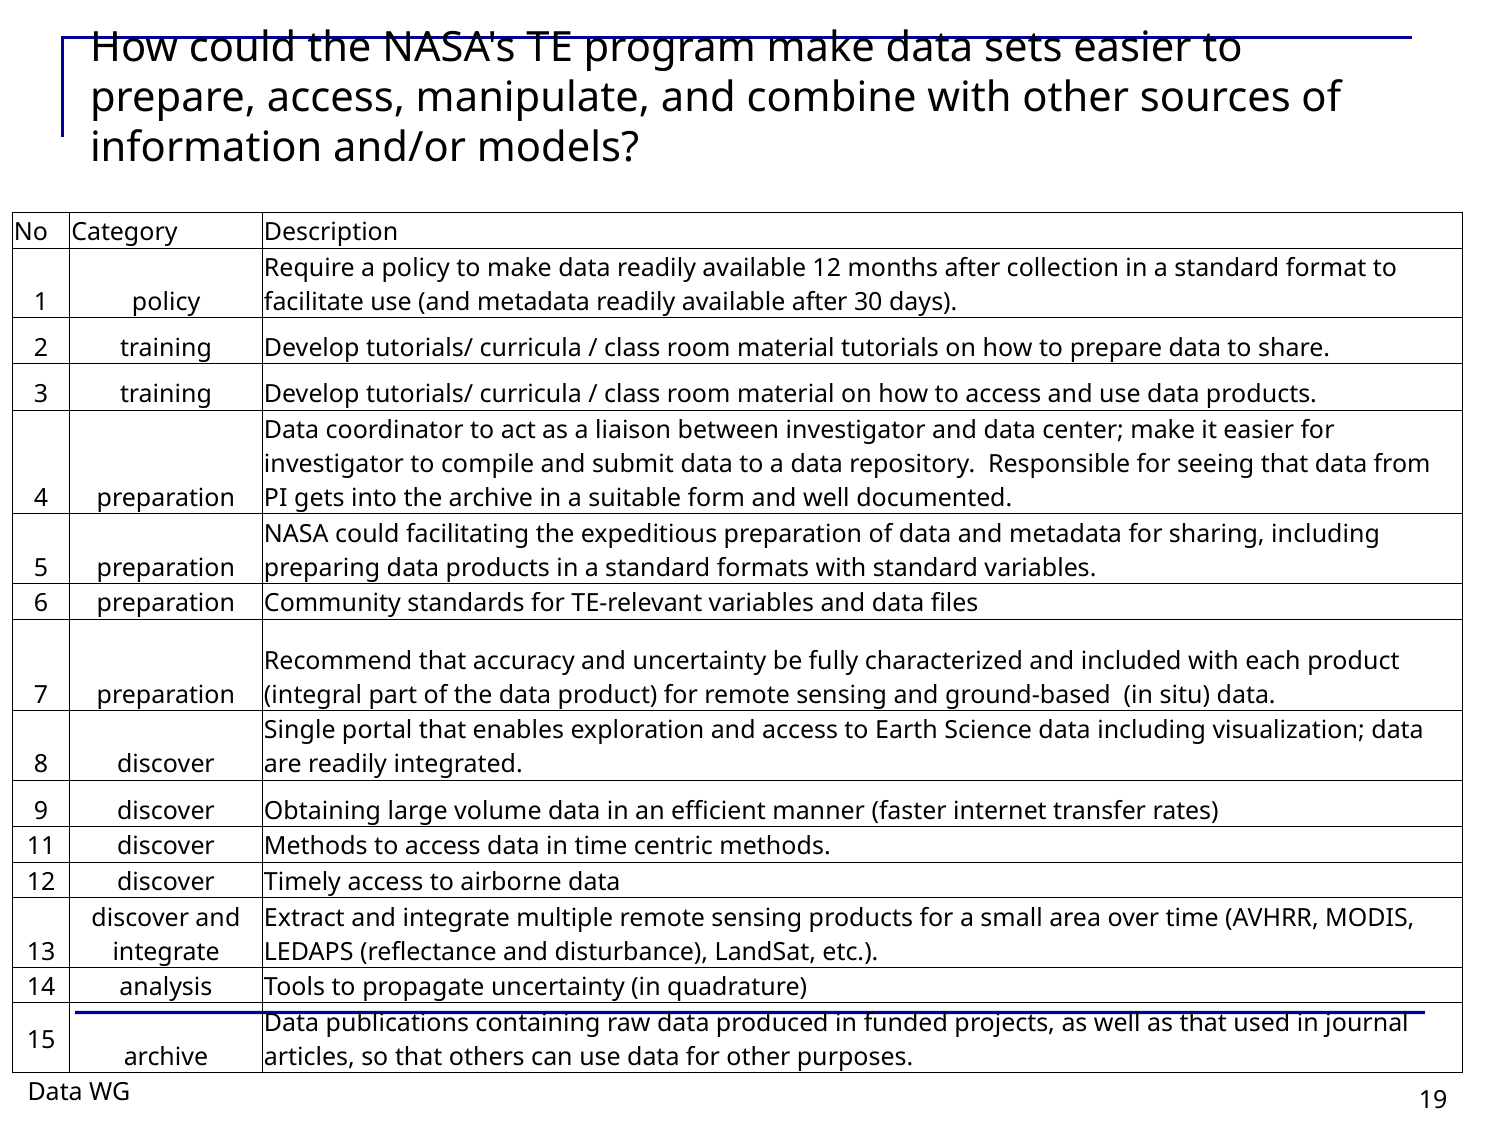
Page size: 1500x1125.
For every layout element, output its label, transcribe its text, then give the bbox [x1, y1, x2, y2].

table_cell preparation [70, 620, 262, 710]
table_cell Obtaining large volume data in an efficient manner (faster internet transfer rates) [263, 781, 1462, 826]
table_cell 15 [13, 1003, 69, 1072]
table_cell preparation [70, 584, 262, 619]
table_cell Extract and integrate multiple remote sensing products for a small area over time (AVHRR, MODIS, LEDAPS (reflectance and disturbance), LandSat, etc.). [263, 898, 1462, 967]
table_cell 1 [13, 249, 69, 317]
table_cell Recommend that accuracy and uncertainty be fully characterized and included with each product (integral part of the data product) for remote sensing and ground-based (in situ) data. [263, 620, 1462, 710]
table_cell 8 [13, 711, 69, 780]
table_header Category [70, 213, 262, 248]
table_cell discover [70, 827, 262, 862]
table_cell Data publications containing raw data produced in funded projects, as well as that used in journal articles, so that others can use data for other purposes. [263, 1003, 1462, 1072]
table_cell discover and integrate [70, 898, 262, 967]
table_cell 13 [13, 898, 69, 967]
table_cell training [70, 318, 262, 363]
table_header No [13, 213, 69, 248]
table_cell discover [70, 711, 262, 780]
table_cell Require a policy to make data readily available 12 months after collection in a standard format to facilitate use (and metadata readily available after 30 days). [263, 249, 1462, 317]
table_cell Methods to access data in time centric methods. [263, 827, 1462, 862]
table_cell Tools to propagate uncertainty (in quadrature) [263, 968, 1462, 1002]
table_header Description [263, 213, 1462, 248]
table_cell 3 [13, 364, 69, 410]
table_cell archive [70, 1003, 262, 1072]
table_cell 14 [13, 968, 69, 1002]
table_cell 4 [13, 411, 69, 513]
table_cell policy [70, 249, 262, 317]
table_cell 6 [13, 584, 69, 619]
table_cell Develop tutorials/ curricula / class room material on how to access and use data products. [263, 364, 1462, 410]
table_cell preparation [70, 411, 262, 513]
table_cell discover [70, 781, 262, 826]
table_cell discover [70, 863, 262, 897]
table_cell Single portal that enables exploration and access to Earth Science data including visualization; data are readily integrated. [263, 711, 1462, 780]
footer Data WG [12, 1073, 488, 1113]
table_cell Timely access to airborne data [263, 863, 1462, 897]
title How could the NASA's TE program make data sets easier to prepare, access, manipulate, and combine with other sources of information and/or models? [75, 12, 1425, 200]
table_cell 7 [13, 620, 69, 710]
slide_number 19 [1112, 1073, 1463, 1125]
table_cell preparation [70, 514, 262, 583]
table_cell Develop tutorials/ curricula / class room material tutorials on how to prepare data to share. [263, 318, 1462, 363]
table_cell 9 [13, 781, 69, 826]
table_cell Community standards for TE-relevant variables and data files [263, 584, 1462, 619]
table_cell analysis [70, 968, 262, 1002]
table_cell NASA could facilitating the expeditious preparation of data and metadata for sharing, including preparing data products in a standard formats with standard variables. [263, 514, 1462, 583]
table_cell training [70, 364, 262, 410]
table_cell 2 [13, 318, 69, 363]
table_cell 12 [13, 863, 69, 897]
table_cell 11 [13, 827, 69, 862]
table_cell Data coordinator to act as a liaison between investigator and data center; make it easier for investigator to compile and submit data to a data repository. Responsible for seeing that data from PI gets into the archive in a suitable form and well documented. [263, 411, 1462, 513]
table_cell 5 [13, 514, 69, 583]
